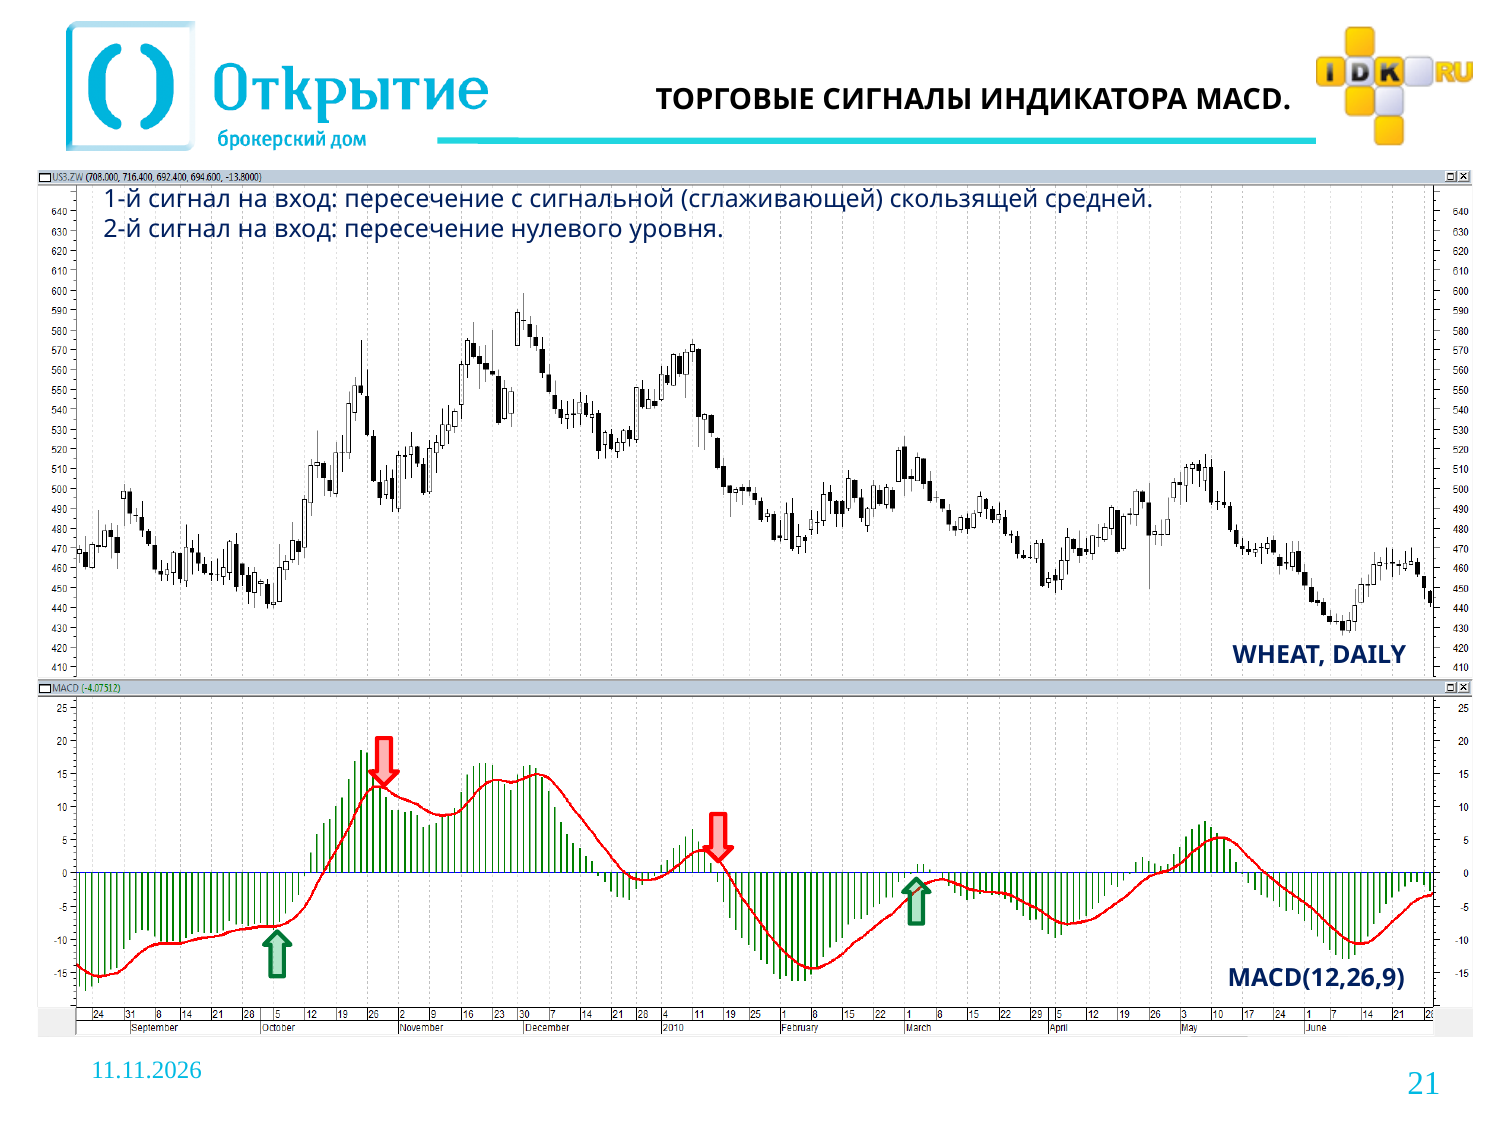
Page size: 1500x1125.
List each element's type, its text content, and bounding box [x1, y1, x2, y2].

picture [66, 21, 488, 151]
slide_number 21 [1373, 1046, 1474, 1125]
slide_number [76, 1046, 278, 1124]
picture [467, 82, 480, 91]
picture [1316, 8, 1474, 166]
title Торговые сигналы Индикатора MACD. [513, 20, 1311, 168]
picture [37, 170, 1474, 1037]
